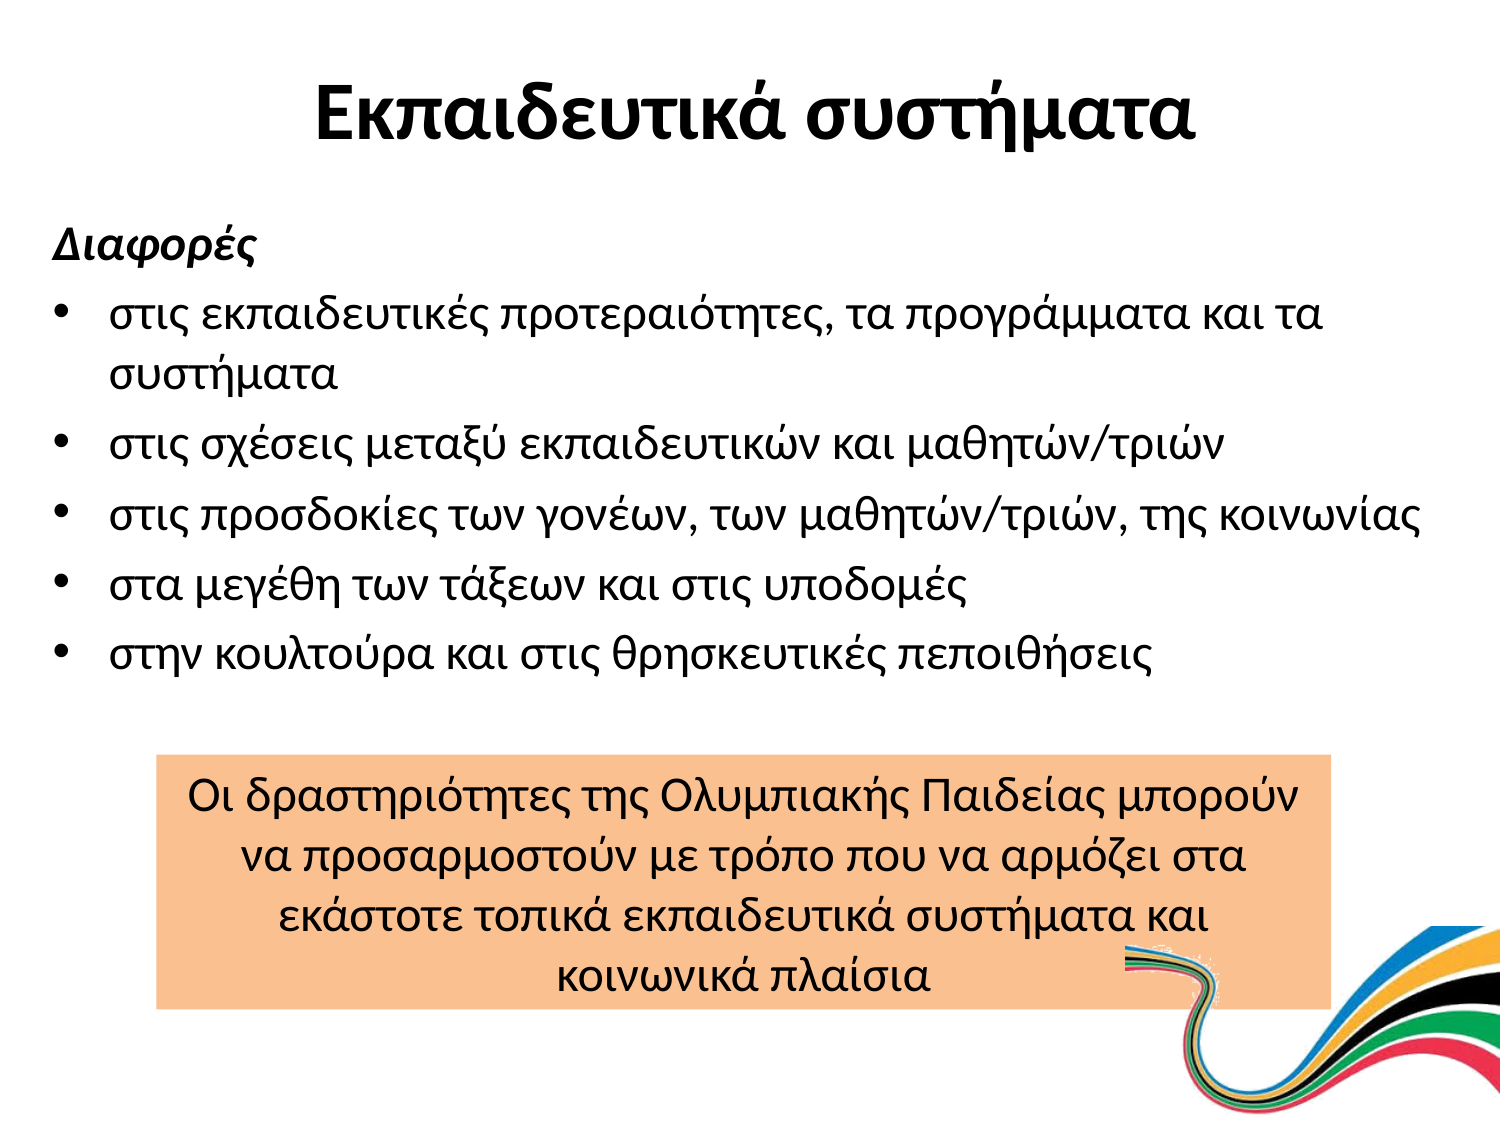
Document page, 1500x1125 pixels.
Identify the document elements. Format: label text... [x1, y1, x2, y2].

picture [1446, 926, 1466, 935]
list Διαφορές στις εκπαιδευτικές προτεραιότητες, τα προγράμματα και τα συστήματα στις σχέσεις μεταξύ εκπαιδευτικών και μαθητών/τριών στις προσδοκίες των γονέων, των μαθητών/τριών, της κοινωνίας στα μεγέθη των τάξεων και στις υποδομές στην κουλτούρα και στις θρησκευτικές πεποιθήσεις [37, 202, 1450, 750]
text_box Οι δραστηριότητες της Ολυμπιακής Παιδείας μπορούν να προσαρμοστούν με τρόπο που να αρμόζει στα εκάστοτε τοπικά εκπαιδευτικά συστήματα και κοινωνικά πλαίσια [156, 754, 1332, 1010]
title Εκπαιδευτικά συστήματα [37, 12, 1475, 200]
picture [1124, 926, 1500, 1115]
